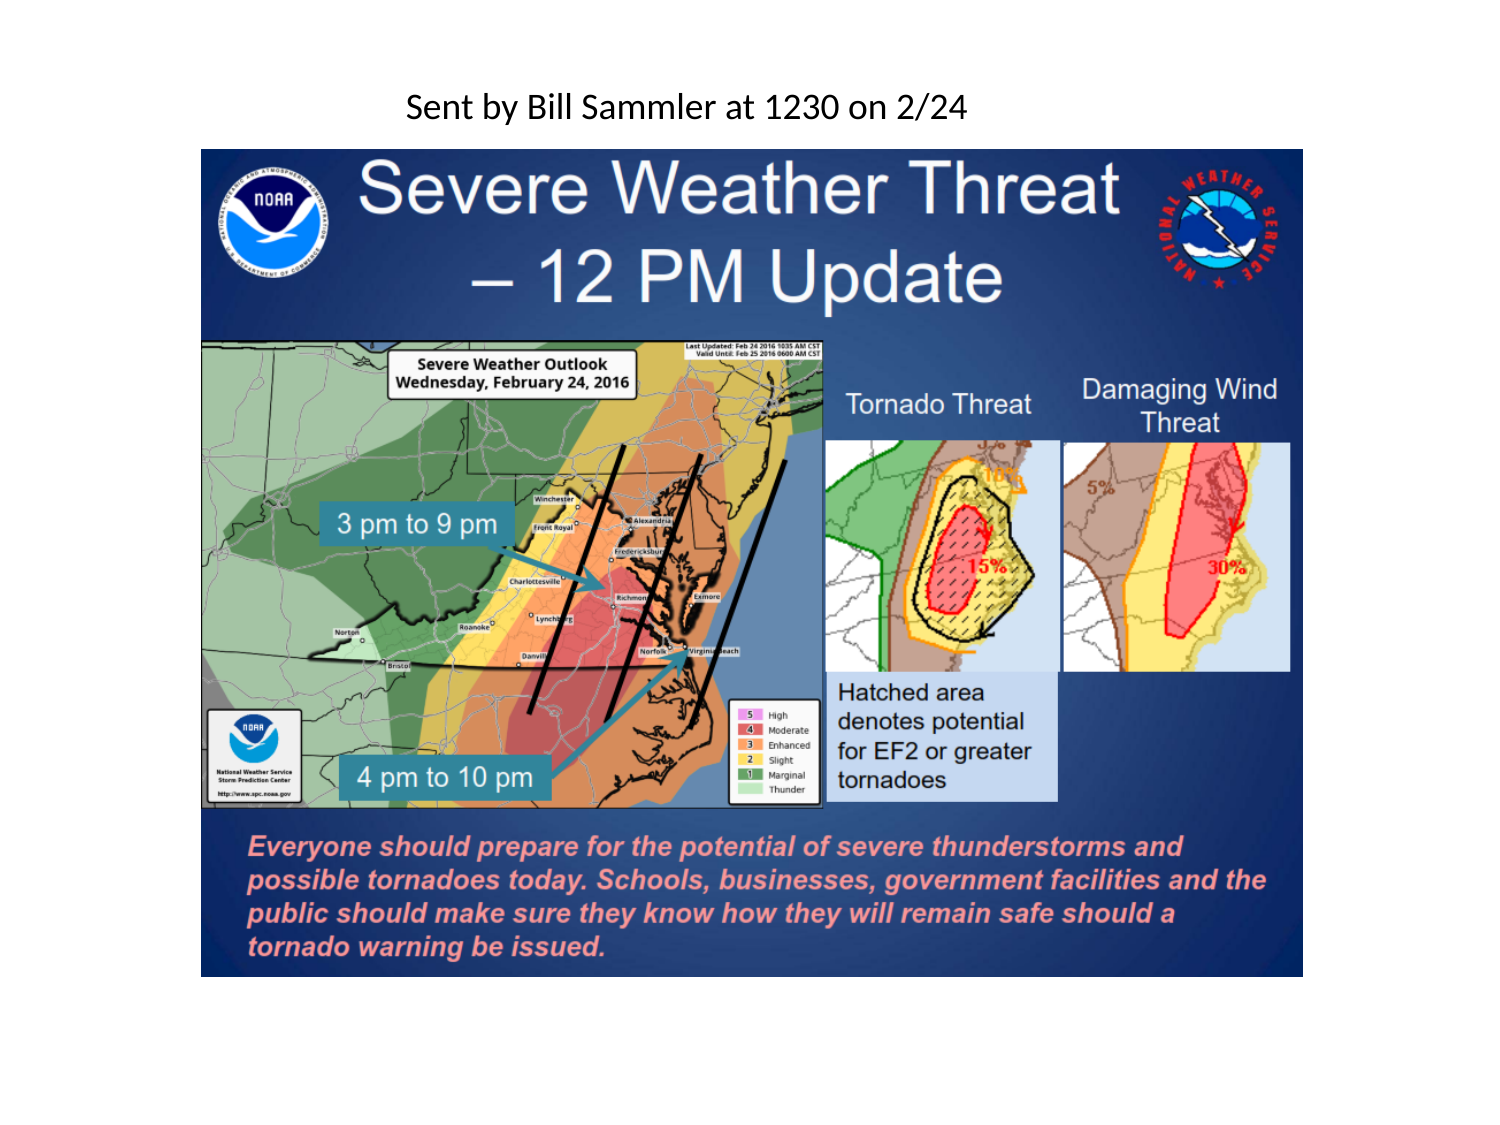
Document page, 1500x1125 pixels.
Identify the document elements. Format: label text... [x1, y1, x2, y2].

text_box Sent by Bill Sammler at 1230 on 2/24 [391, 74, 984, 135]
picture [200, 149, 1303, 977]
